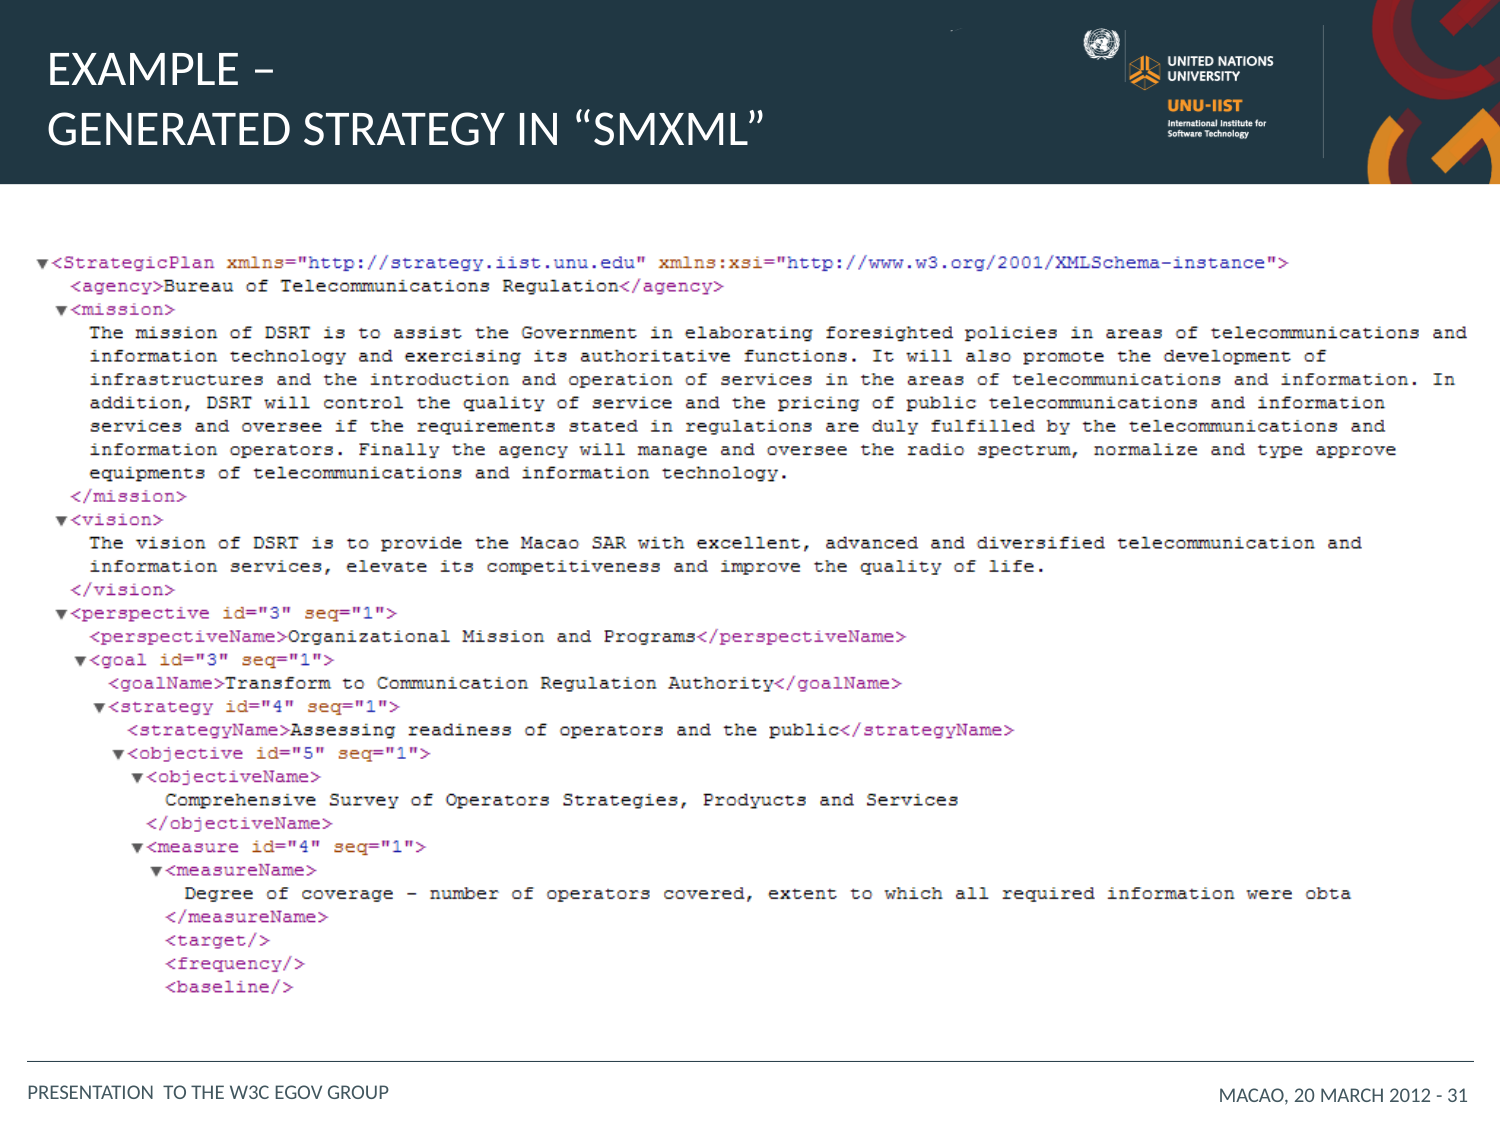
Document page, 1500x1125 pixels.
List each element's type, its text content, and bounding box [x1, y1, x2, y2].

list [30, 245, 1473, 997]
title Example – generated STRATEGY IN “sMxml” [29, 0, 925, 200]
picture [0, 0, 1500, 1125]
